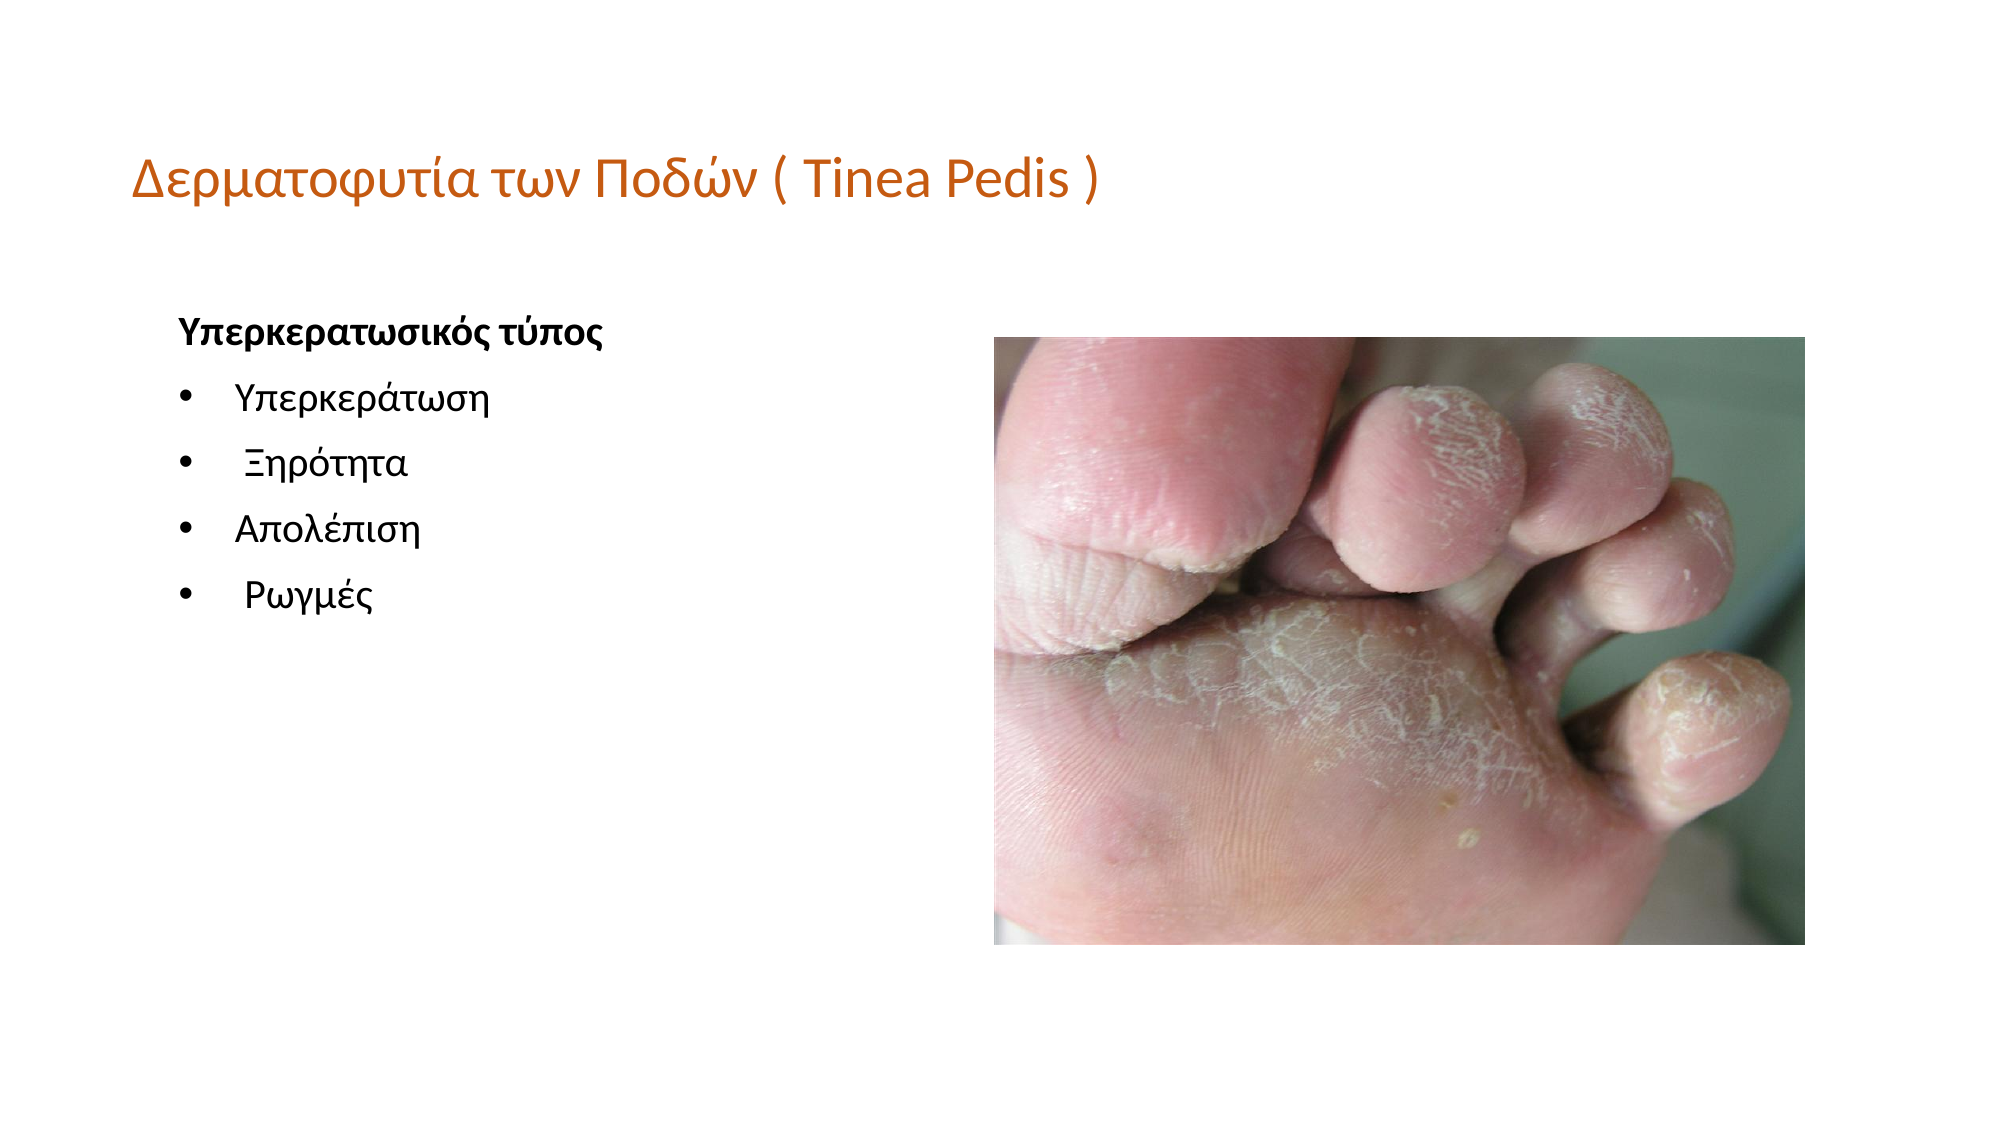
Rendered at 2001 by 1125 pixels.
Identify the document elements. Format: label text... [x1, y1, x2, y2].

picture [994, 337, 1805, 945]
title Δερματοφυτία των Ποδών ( Tinea Pedis ) [117, 0, 1558, 218]
list Υπερκερατωσικός τύπος Υπερκεράτωση Ξηρότητα Απολέπιση Ρωγμές [163, 240, 808, 1042]
